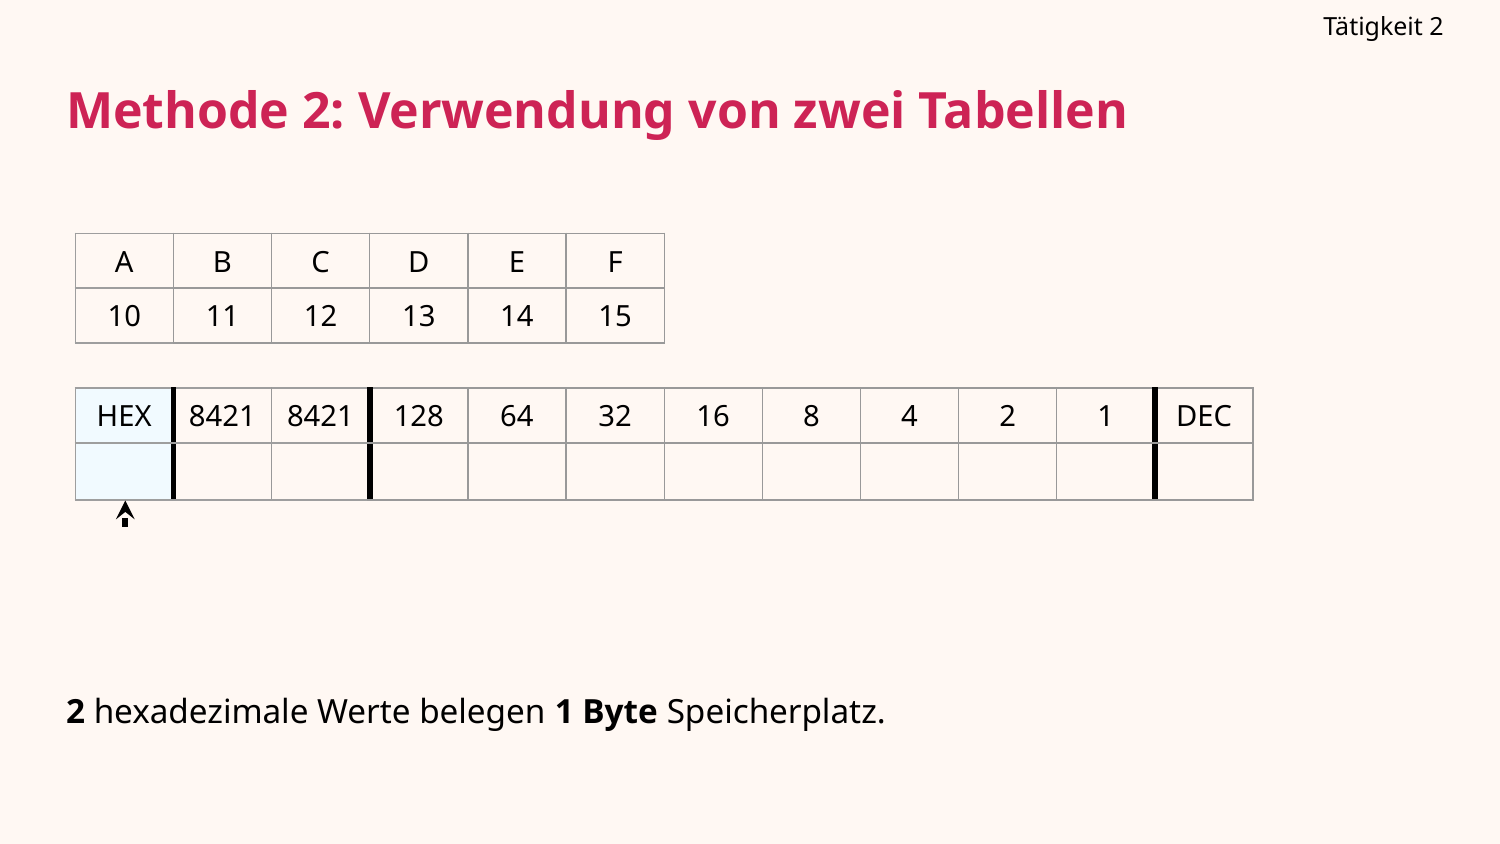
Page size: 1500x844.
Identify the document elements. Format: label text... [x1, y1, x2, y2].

table_header 128 [373, 389, 467, 442]
table_cell 10 [76, 289, 173, 342]
table_cell [76, 444, 171, 499]
table_cell 15 [567, 289, 664, 342]
table_header B [174, 234, 271, 287]
list 2 hexadezimale Werte belegen 1 Byte Speicherplatz. [51, 675, 1449, 790]
table_cell [1057, 444, 1152, 499]
table_header 1 [1057, 389, 1152, 442]
table_cell [272, 444, 367, 499]
table_header D [370, 234, 467, 287]
table_header 8 [763, 389, 860, 442]
table_cell [665, 444, 762, 499]
subtitle Tätigkeit 2 [1122, 0, 1444, 52]
table_header 2 [959, 389, 1056, 442]
table_cell 11 [174, 289, 271, 342]
table_header DEC [1158, 389, 1252, 442]
table_header F [567, 234, 664, 287]
table_cell [959, 444, 1056, 499]
table_header 8421 [176, 389, 271, 442]
table_cell [176, 444, 271, 499]
table_cell [373, 444, 467, 499]
table_header 32 [567, 389, 664, 442]
title Methode 2: Verwendung von zwei Tabellen [51, 51, 1449, 166]
table_cell [469, 444, 565, 499]
table_cell [763, 444, 860, 499]
table_header E [469, 234, 565, 287]
table_header C [272, 234, 369, 287]
table_cell [567, 444, 664, 499]
table_cell [1158, 444, 1252, 499]
table_header 16 [665, 389, 762, 442]
table_cell [861, 444, 958, 499]
table_cell 14 [469, 289, 565, 342]
table_cell 13 [370, 289, 467, 342]
table_header A [76, 234, 173, 287]
table_header 64 [469, 389, 565, 442]
table_cell 12 [272, 289, 369, 342]
table_header 4 [861, 389, 958, 442]
table_header HEX [76, 389, 171, 442]
table_header 8421 [272, 389, 367, 442]
